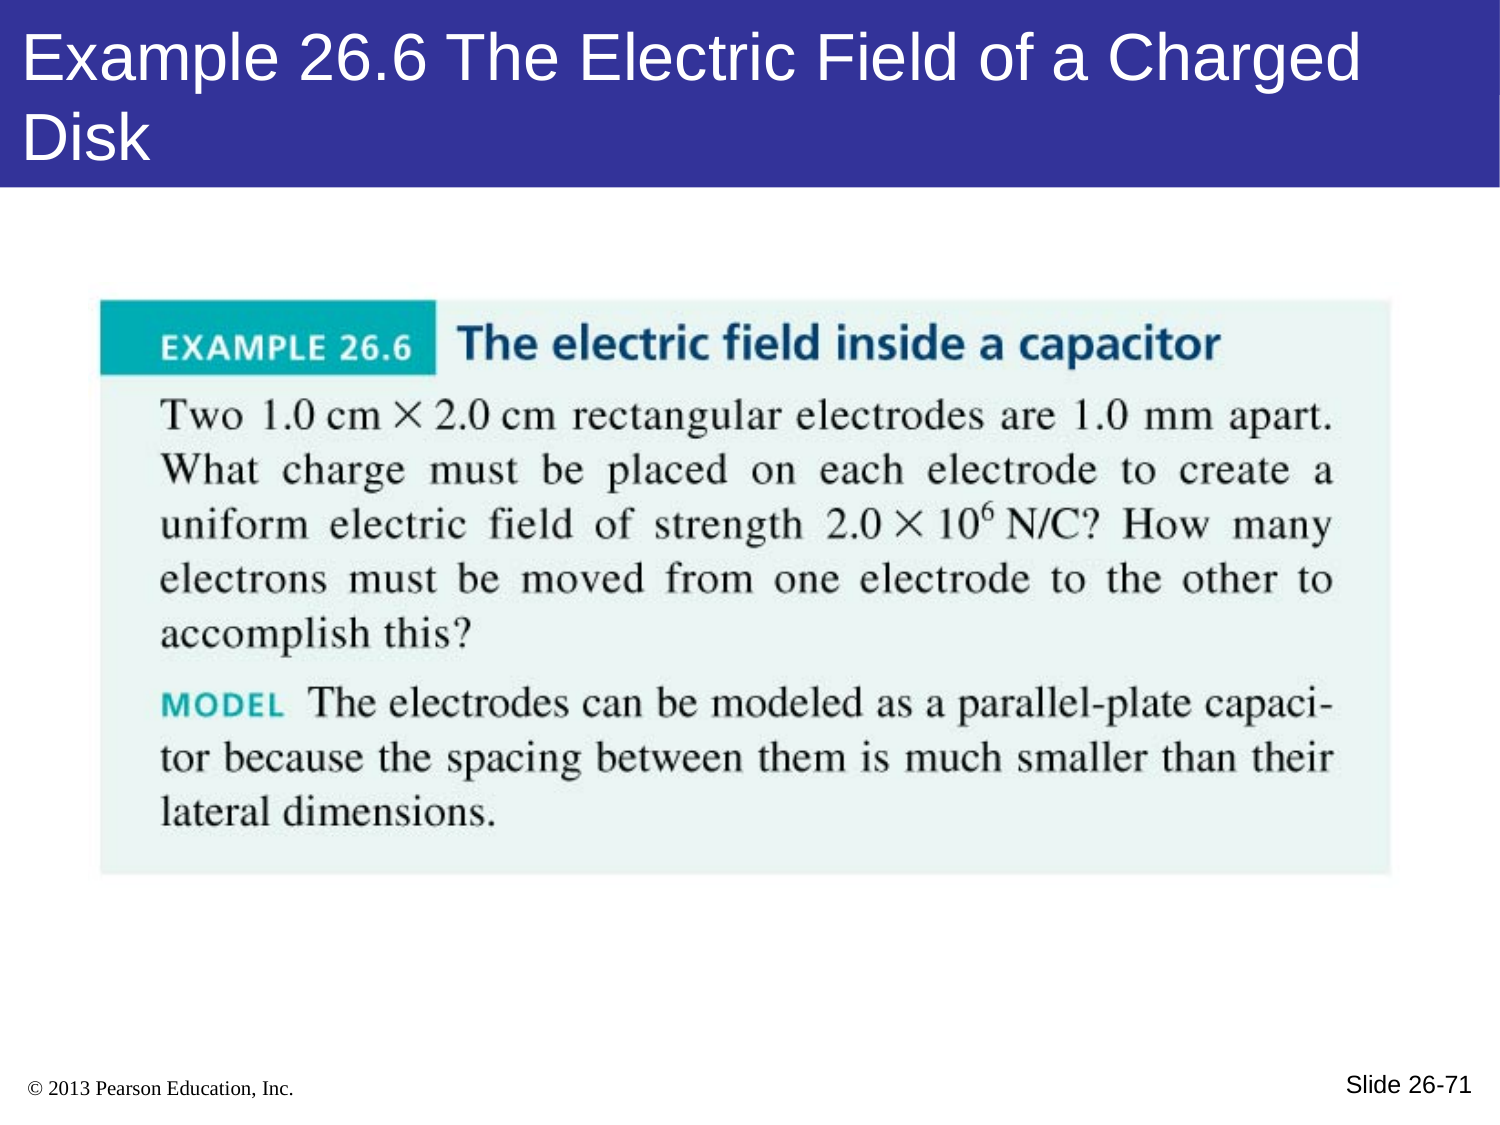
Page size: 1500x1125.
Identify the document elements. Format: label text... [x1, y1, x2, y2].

picture [88, 282, 1409, 888]
title Example 26.6 The Electric Field of a Charged Disk [6, 34, 1500, 153]
text_box [0, 0, 1500, 188]
text_box Slide 26-71 [1287, 1064, 1488, 1103]
